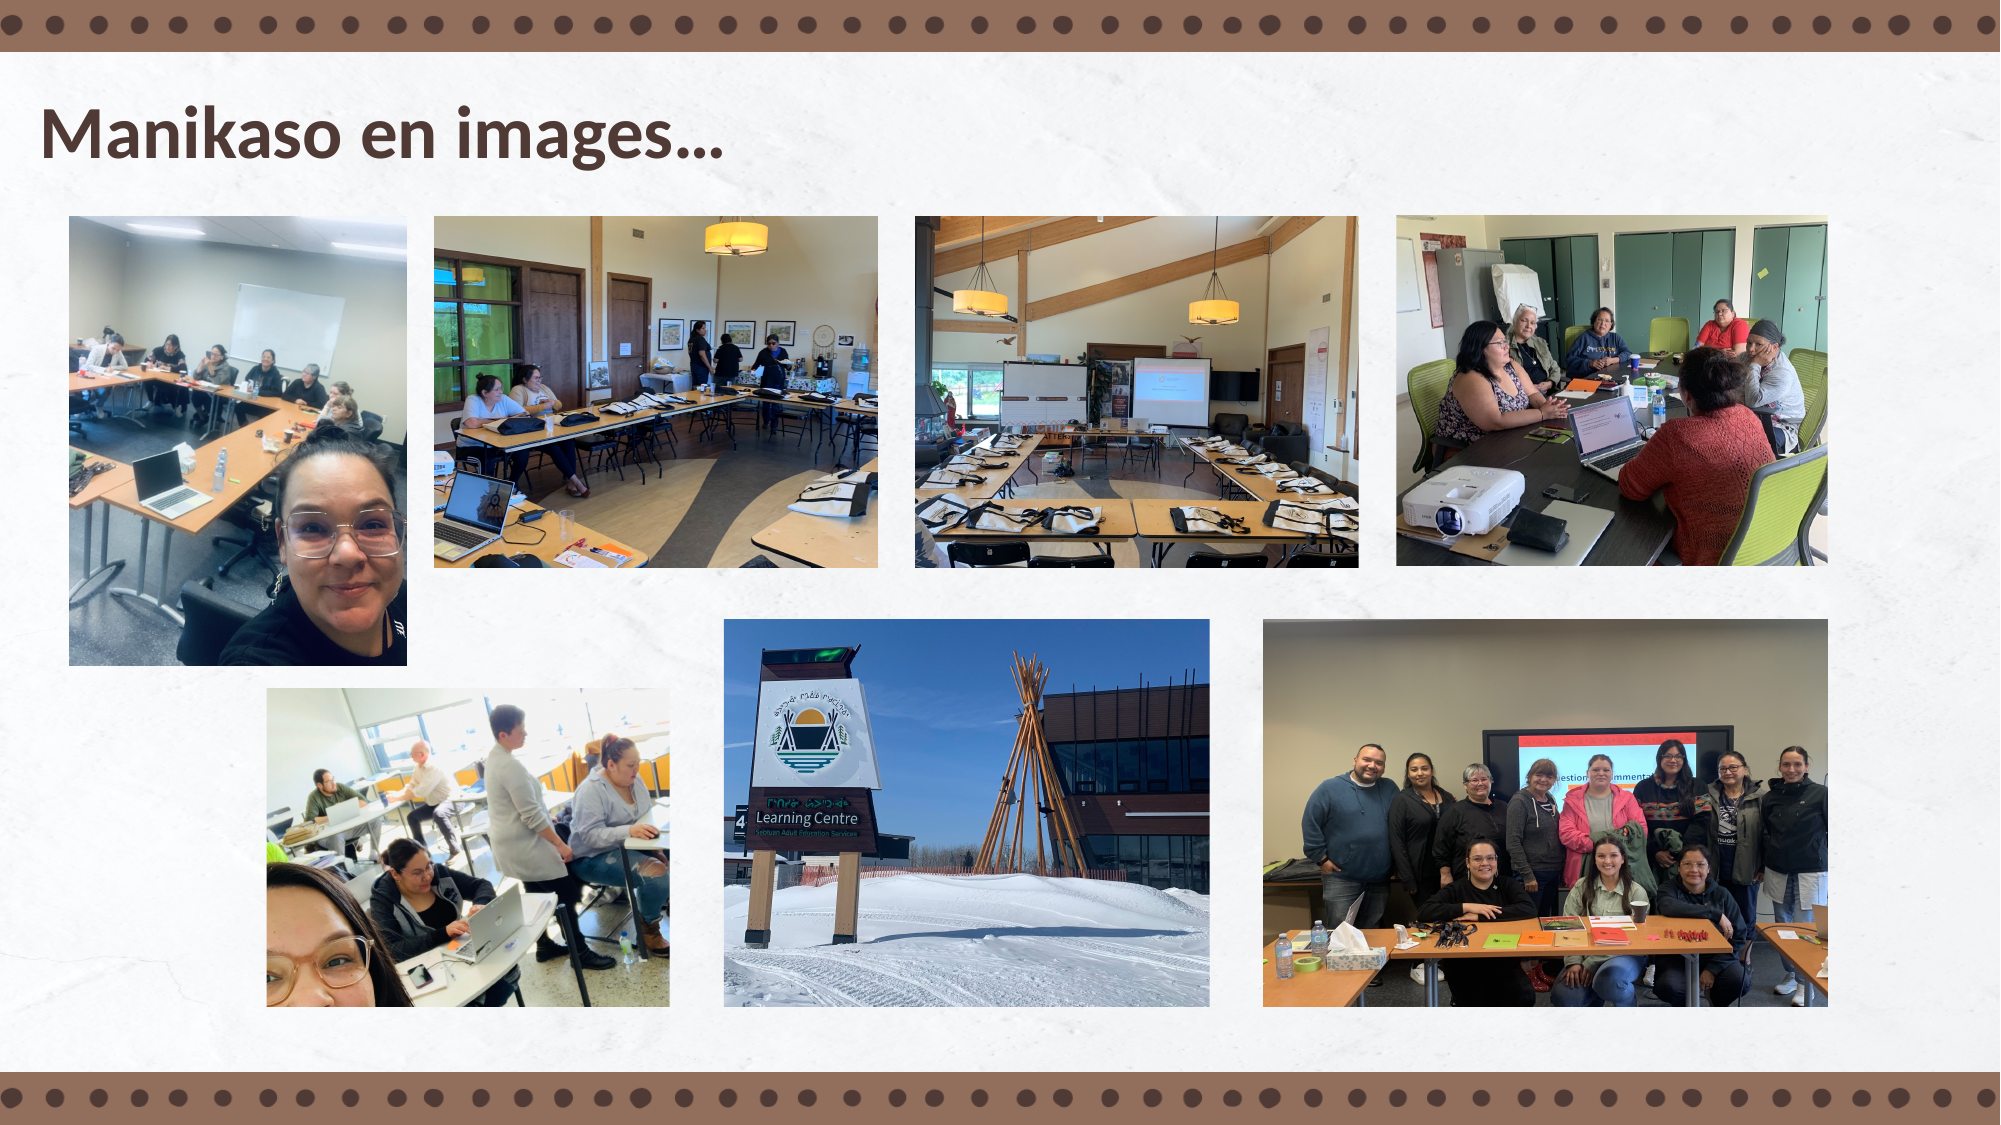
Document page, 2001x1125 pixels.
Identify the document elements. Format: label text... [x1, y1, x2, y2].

picture [0, 1072, 2000, 1125]
picture [434, 216, 878, 568]
picture [1396, 215, 1828, 566]
picture [914, 216, 1359, 568]
picture [266, 688, 670, 1007]
picture [69, 216, 407, 666]
picture [723, 619, 1210, 1007]
picture [1263, 619, 1828, 1007]
picture [0, 0, 2000, 53]
text_box Manikaso en images… [25, 76, 1950, 182]
